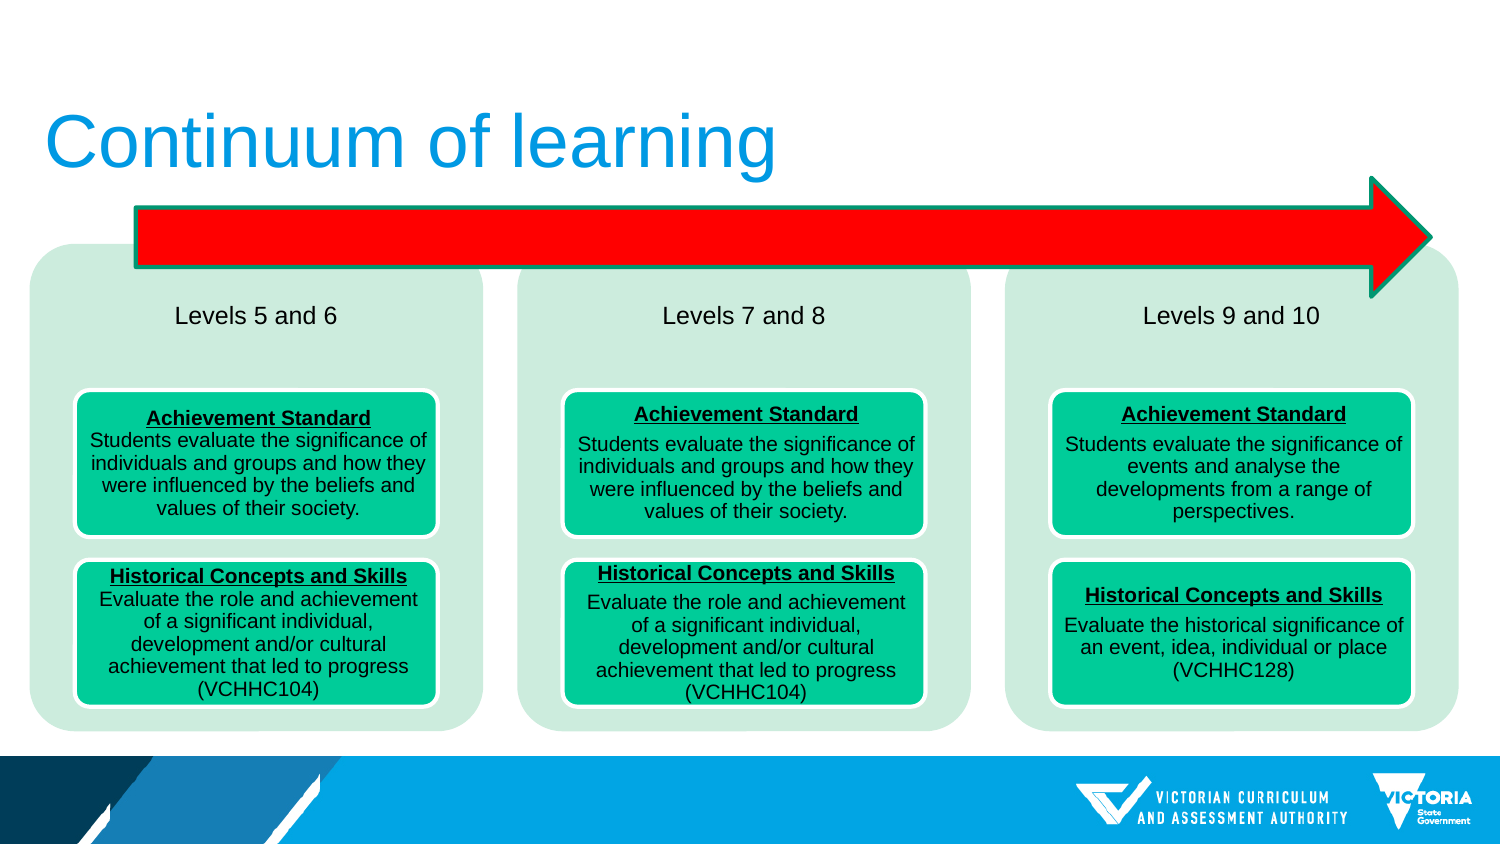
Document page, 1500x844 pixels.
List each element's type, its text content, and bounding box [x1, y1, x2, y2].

picture [1229, 813, 1235, 823]
text_box [133, 175, 1433, 242]
picture [1281, 812, 1286, 823]
picture [1460, 793, 1471, 803]
picture [1214, 792, 1219, 802]
picture [1299, 812, 1303, 823]
picture [1240, 812, 1244, 823]
picture [1077, 777, 1150, 824]
picture [1149, 813, 1153, 823]
picture [1199, 792, 1204, 803]
picture [1302, 792, 1306, 803]
picture [1374, 774, 1425, 828]
picture [1318, 812, 1322, 823]
picture [1426, 792, 1452, 804]
picture [0, 0, 1500, 844]
picture [1308, 814, 1313, 823]
picture [1258, 812, 1262, 823]
picture [1249, 812, 1254, 823]
picture [1190, 792, 1194, 802]
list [29, 243, 1460, 732]
picture [1201, 812, 1205, 823]
title Continuum of learning [29, 67, 1459, 209]
picture [1224, 792, 1229, 802]
picture [1268, 792, 1272, 802]
picture [1320, 792, 1327, 802]
